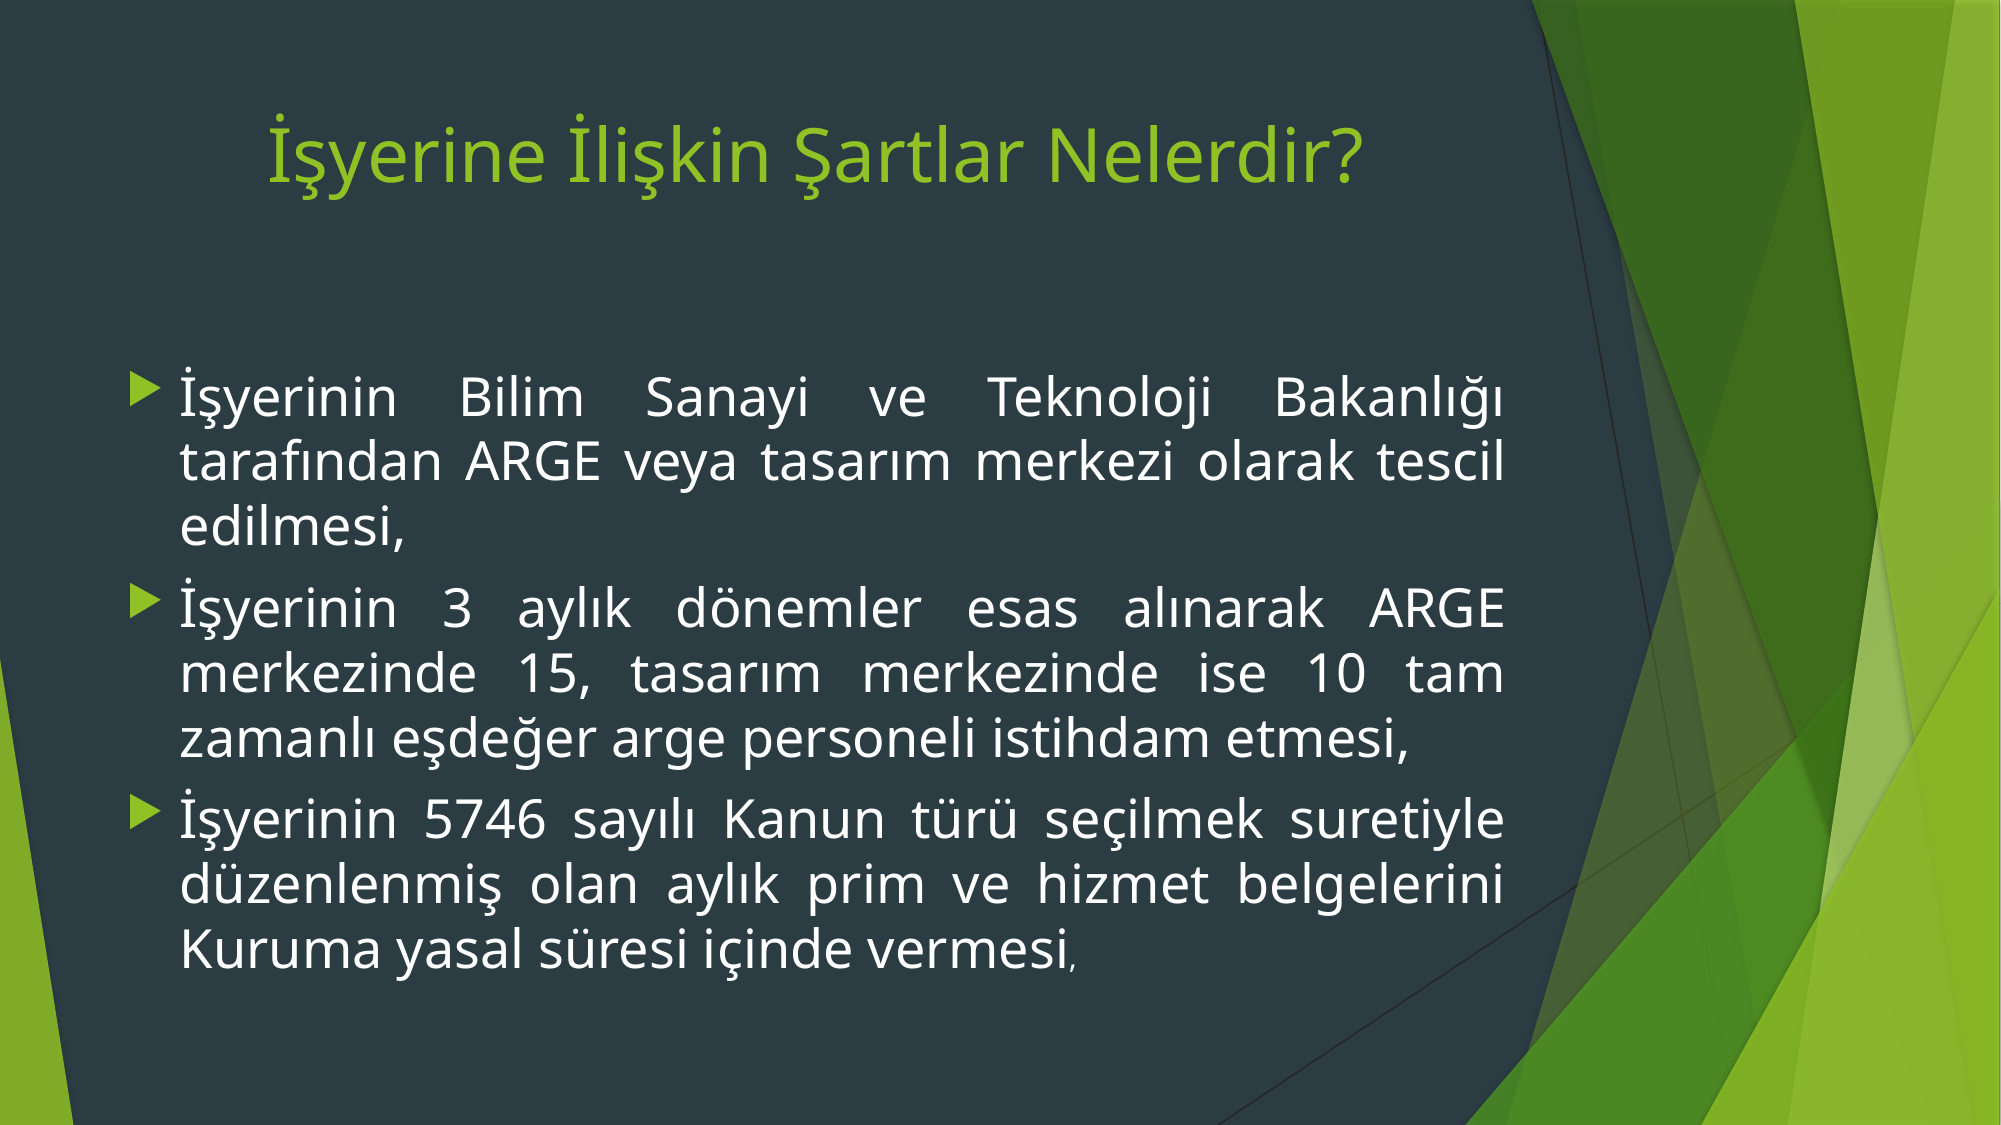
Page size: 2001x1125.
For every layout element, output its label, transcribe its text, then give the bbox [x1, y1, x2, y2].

title İşyerine İlişkin Şartlar Nelerdir? [111, 99, 1522, 317]
list İşyerinin Bilim Sanayi ve Teknoloji Bakanlığı tarafından ARGE veya tasarım merkezi olarak tescil edilmesi, İşyerinin 3 aylık dönemler esas alınarak ARGE merkezinde 15, tasarım merkezinde ise 10 tam zamanlı eşdeğer arge personeli istihdam etmesi, İşyerinin 5746 sayılı Kanun türü seçilmek suretiyle düzenlenmiş olan aylık prim ve hizmet belgelerini Kuruma yasal süresi içinde vermesi, [111, 354, 1522, 992]
